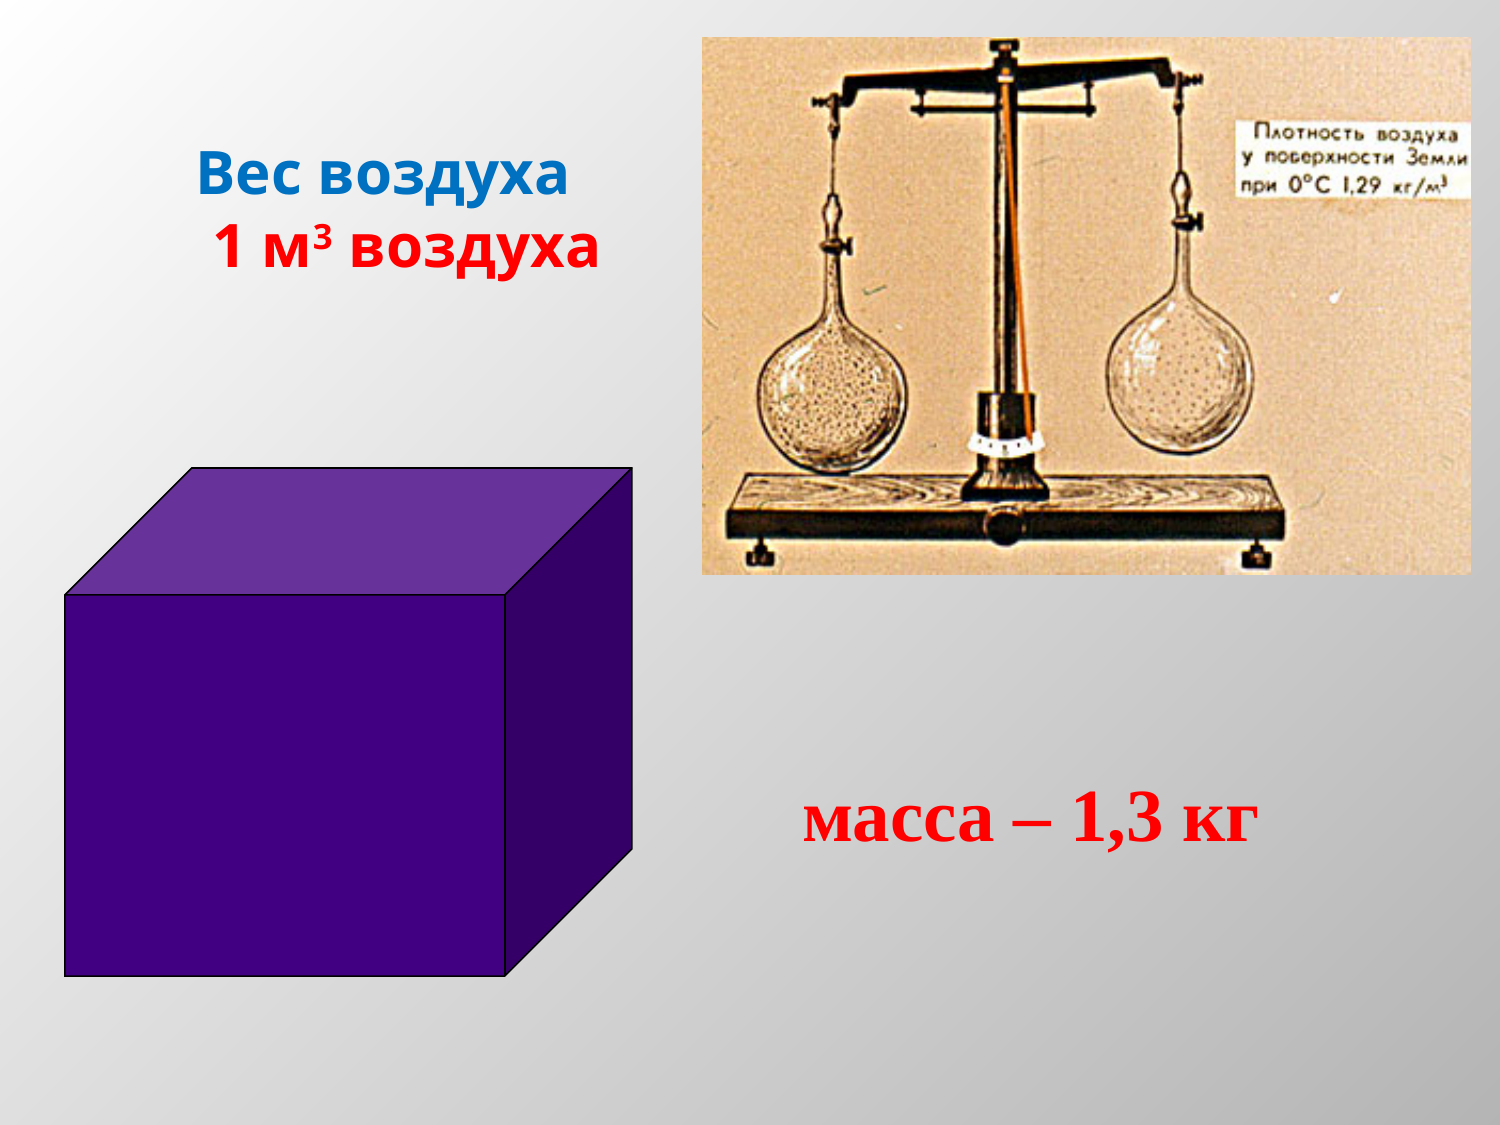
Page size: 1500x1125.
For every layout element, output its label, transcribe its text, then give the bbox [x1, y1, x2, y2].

text_box масса – 1,3 кг [750, 668, 1317, 864]
title Вес воздуха 1 м3 воздуха [75, 125, 691, 363]
text_box [64, 468, 632, 977]
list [702, 37, 1471, 576]
list Воздушную оболочку, окружающую Землю, называют ____________. Воздух имеет ______ и давит на поверхность _________ и на все _____, находящиеся на ней. [65, 468, 630, 594]
